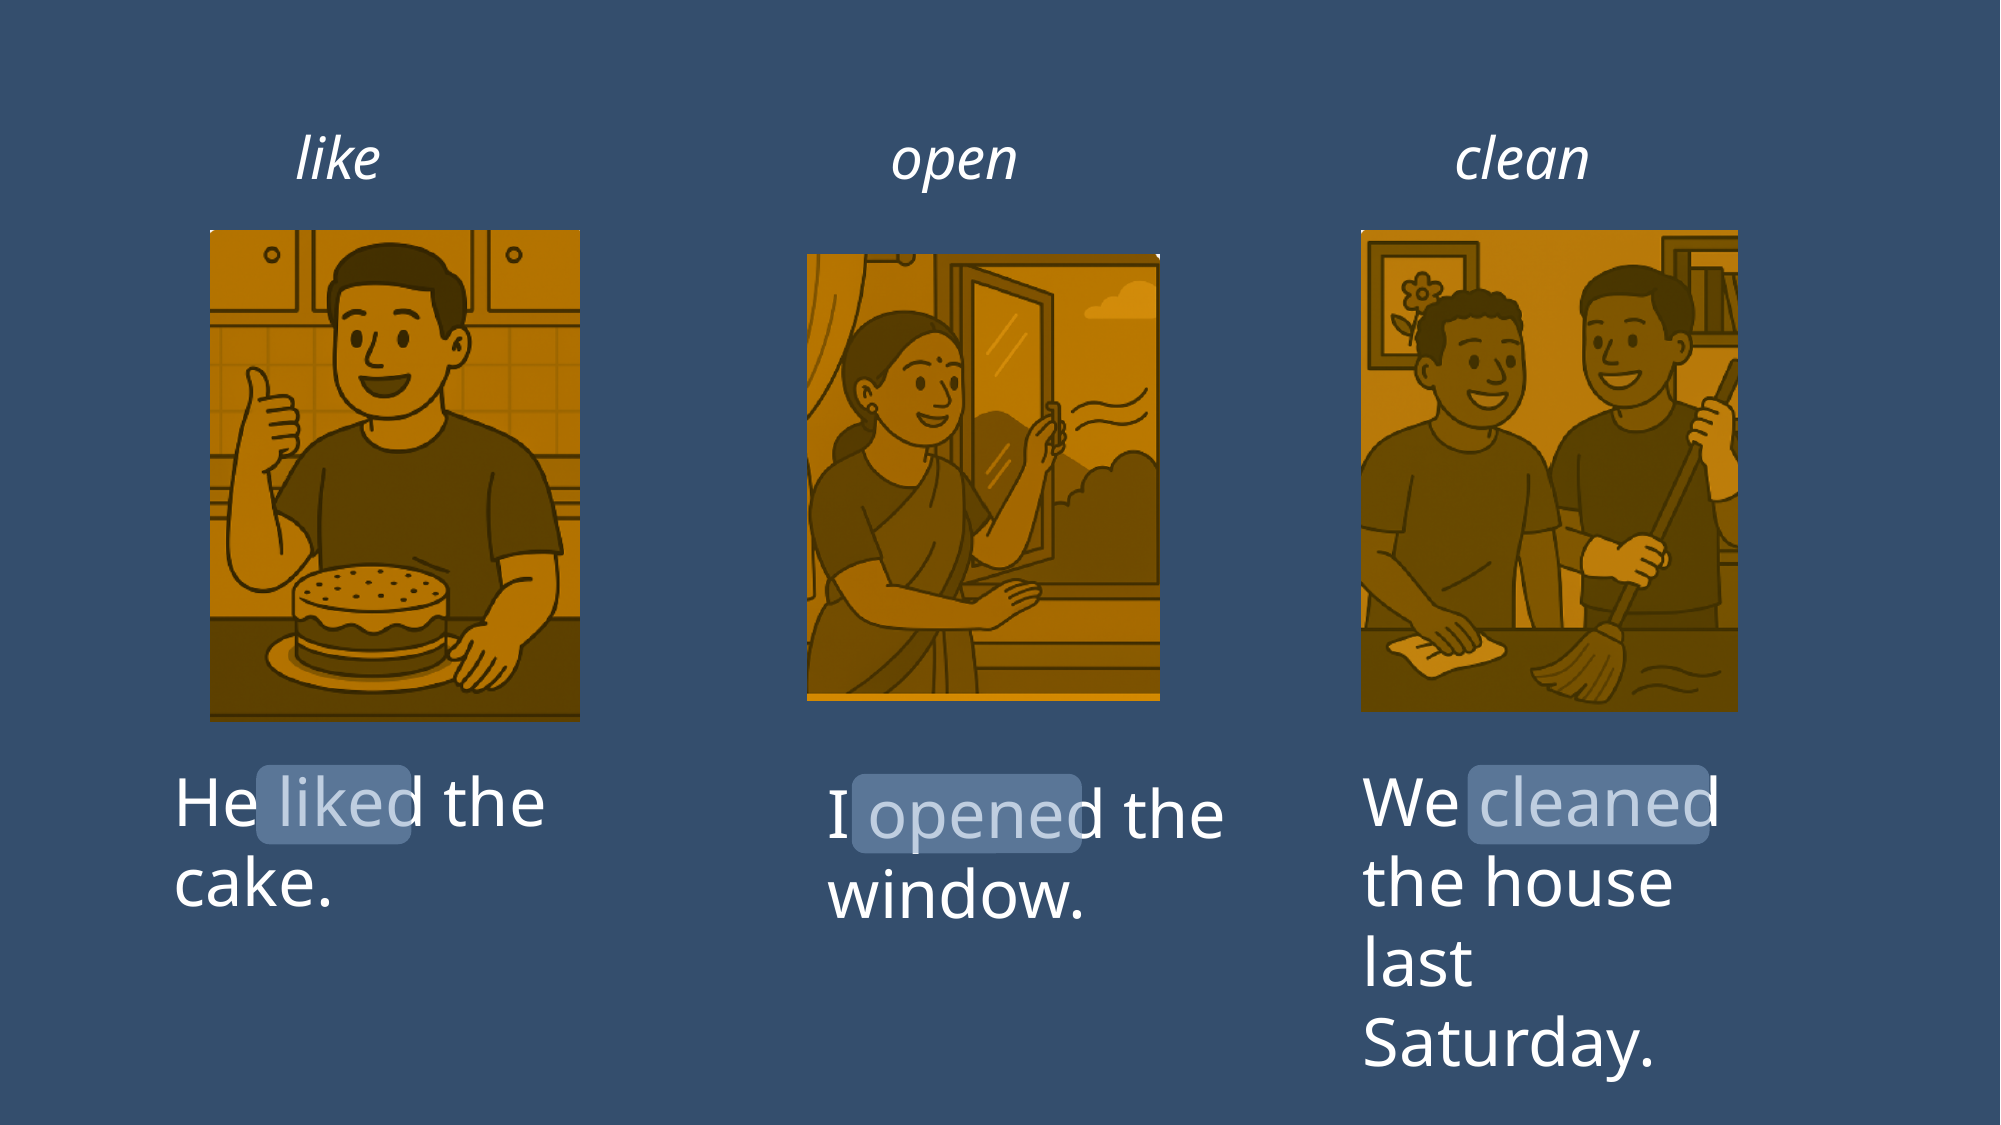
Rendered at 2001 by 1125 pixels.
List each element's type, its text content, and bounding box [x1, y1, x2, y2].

text_box We cleaned the house last Saturday. [1348, 752, 1780, 1087]
text_box [256, 764, 412, 845]
text_box clean [1439, 113, 1689, 199]
picture [210, 229, 581, 722]
text_box open [875, 113, 1125, 199]
text_box [851, 773, 1082, 854]
text_box [1467, 764, 1710, 845]
text_box I opened the window. [813, 764, 1245, 940]
picture [807, 254, 1160, 702]
text_box like [280, 113, 529, 199]
picture [1360, 229, 1739, 713]
text_box He liked the cake. [158, 752, 591, 927]
